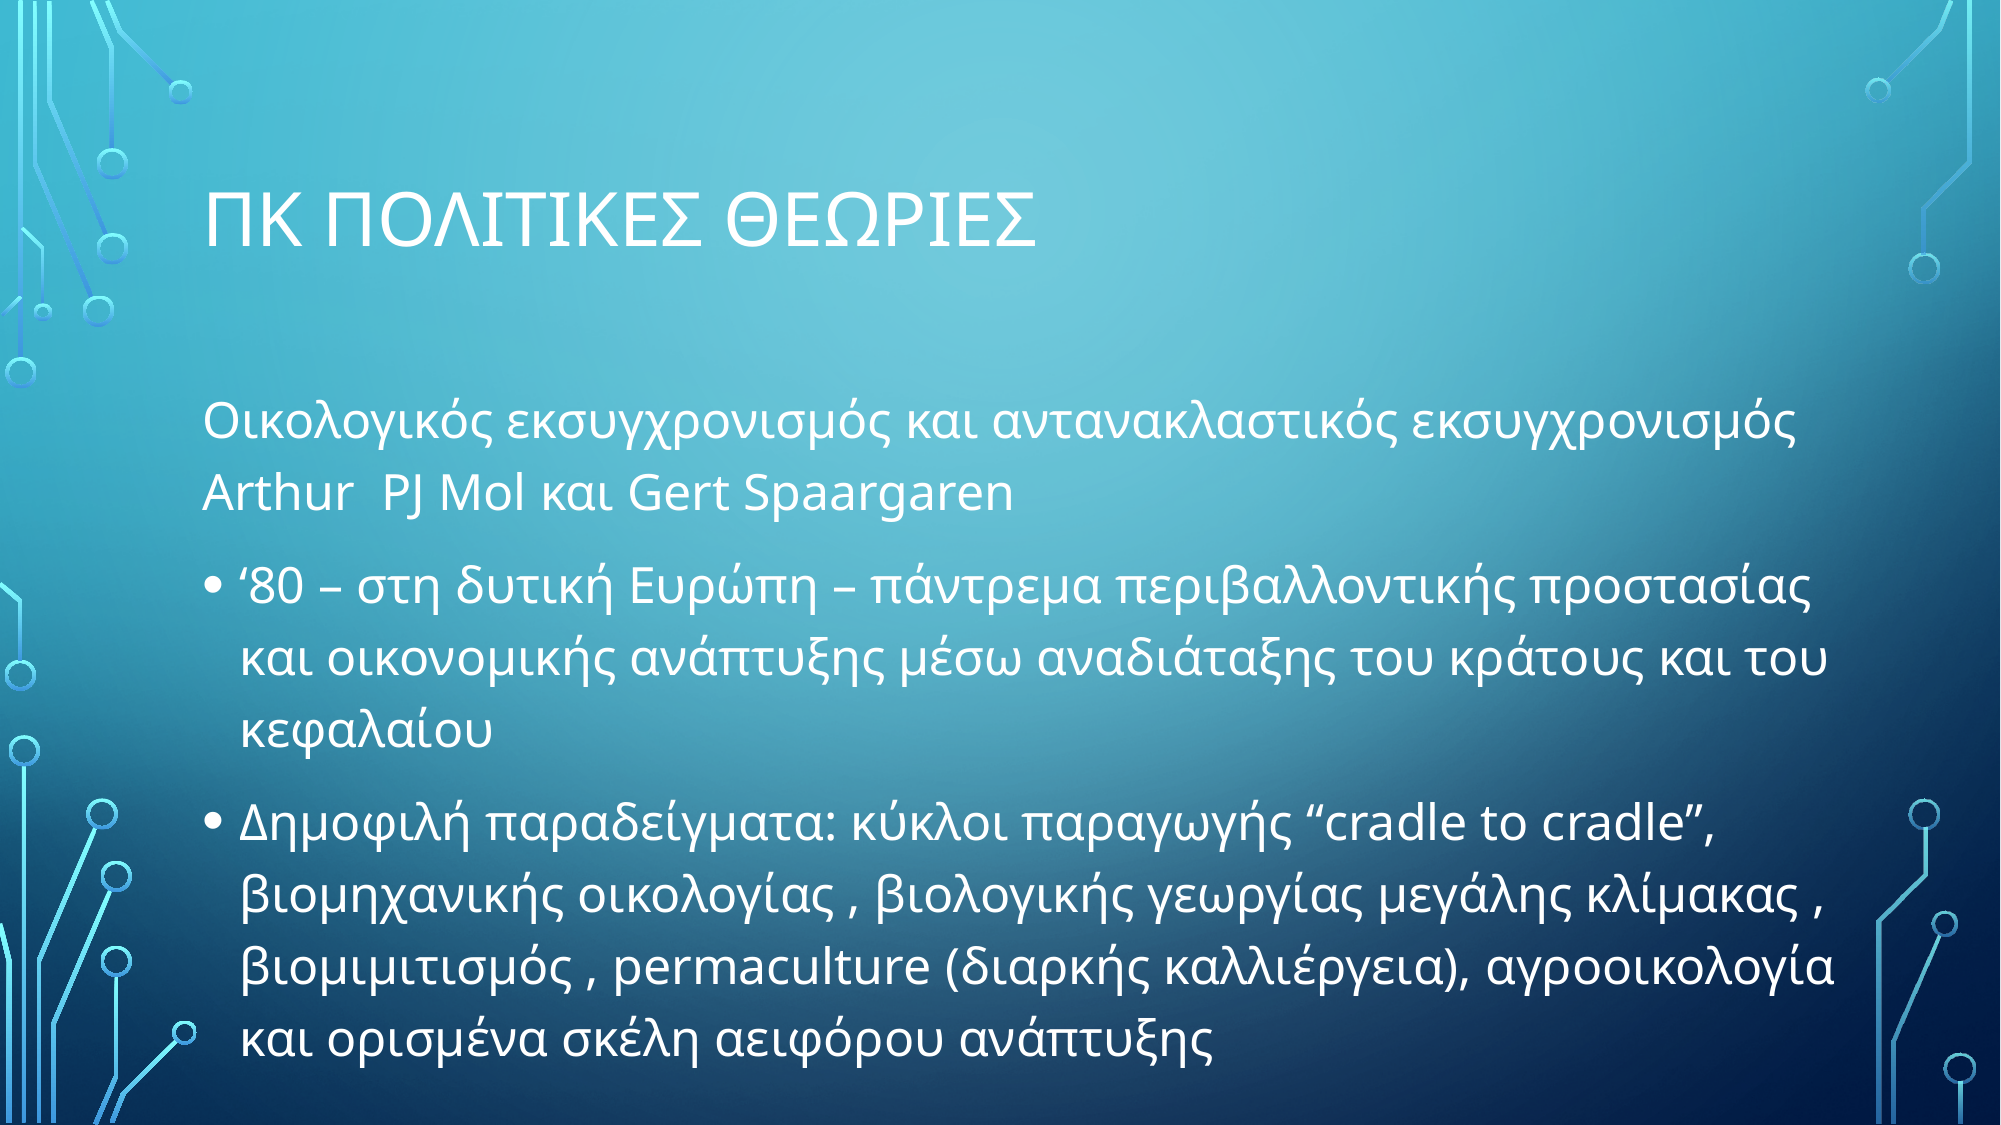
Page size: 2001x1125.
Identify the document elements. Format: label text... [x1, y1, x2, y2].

title Πκ πολιτικεσ θεωριεσ [187, 101, 1813, 344]
list Οικολογικός εκσυγχρονισμός και αντανακλαστικός εκσυγχρονισμός Arthur PJ Mol και Gert Spaargaren ‘80 – στη δυτική Ευρώπη – πάντρεμα περιβαλλοντικής προστασίας και οικονομικής ανάπτυξης μέσω αναδιάταξης του κράτους και του κεφαλαίου Δημοφιλή παραδείγματα: κύκλοι παραγωγής “cradle to cradle”, βιομηχανικής οικολογίας , βιολογικής γεωργίας μεγάλης κλίμακας , βιομιμιτισμός , permaculture (διαρκής καλλιέργεια), αγροοικολογία και ορισμένα σκέλη αειφόρου ανάπτυξης [187, 369, 1895, 1098]
